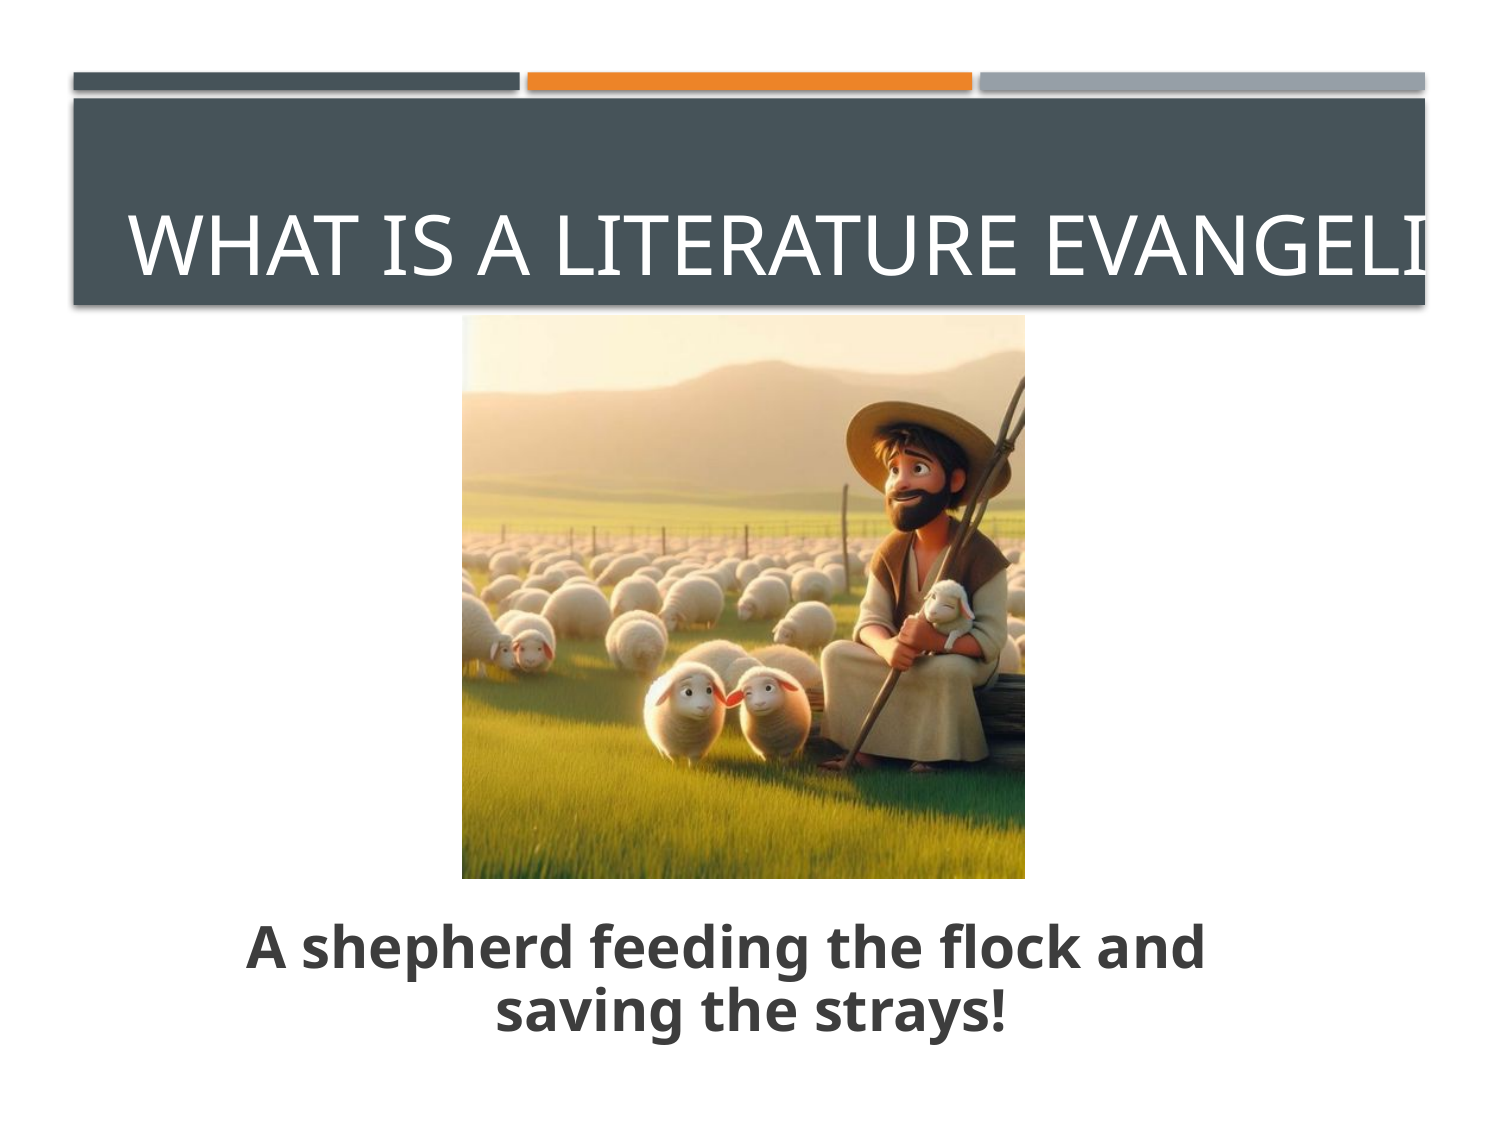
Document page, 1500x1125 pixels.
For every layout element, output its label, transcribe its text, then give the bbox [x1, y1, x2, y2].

title What is a Literature Evangelist? [112, 112, 1500, 300]
picture [461, 315, 1026, 879]
list A shepherd feeding the flock and saving the strays! [150, 900, 1250, 1063]
